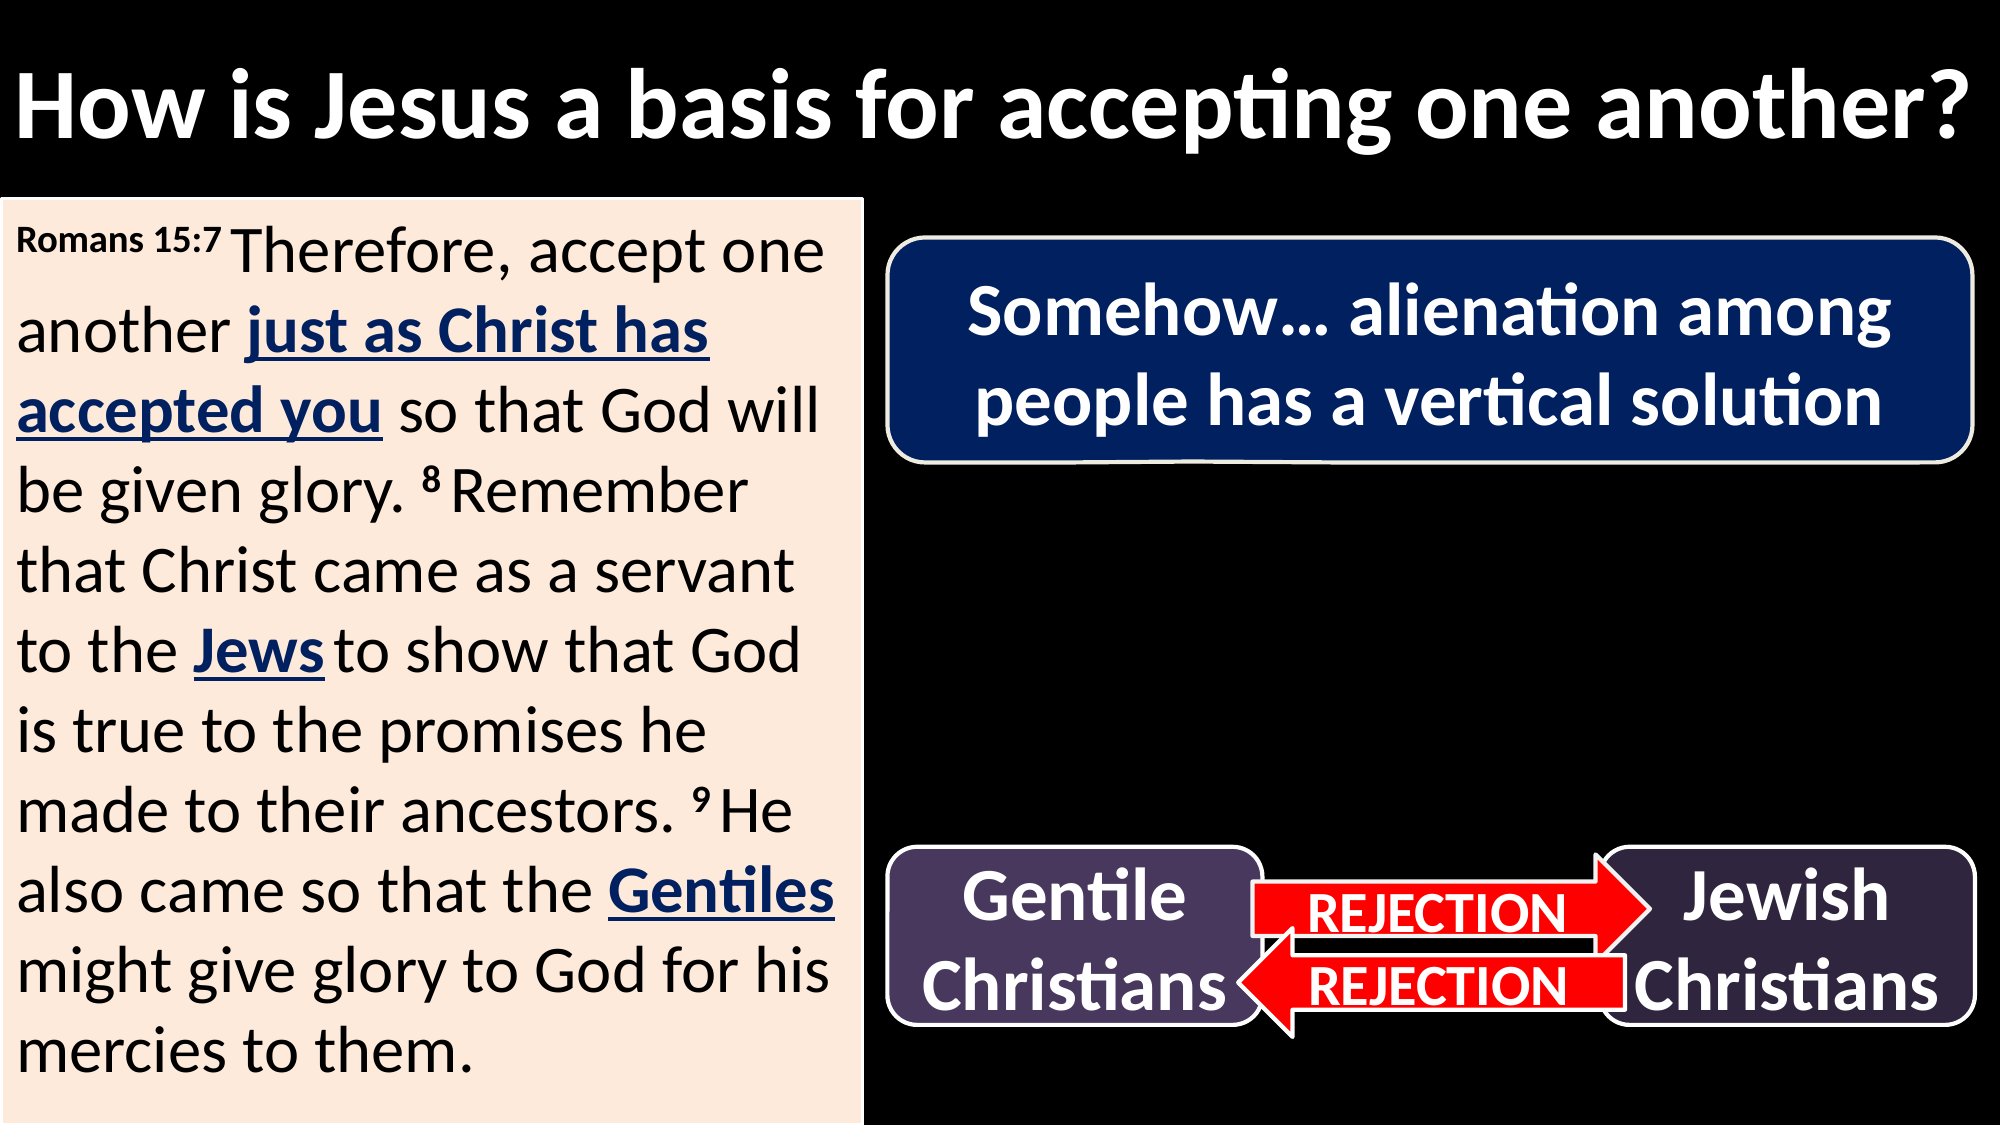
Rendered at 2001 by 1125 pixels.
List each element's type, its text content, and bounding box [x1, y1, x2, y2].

text_box Jewish Christians [1602, 844, 1978, 1027]
text_box REJECTION [1250, 852, 1653, 953]
text_box Somehow… alienation among people has a vertical solution [885, 235, 1975, 465]
text_box REJECTION [1236, 926, 1628, 1039]
text_box Gentile Christians [885, 844, 1265, 1027]
text_box How is Jesus a basis for accepting one another? [0, 0, 2000, 199]
text_box Romans 15:7 Therefore, accept one another just as Christ has accepted you so that God will be given glory. 8 Remember that Christ came as a servant to the Jews to show that God is true to the promises he made to their ancestors. 9 He also came so that the Gentiles might give glory to God for his mercies to them. [0, 197, 864, 1125]
